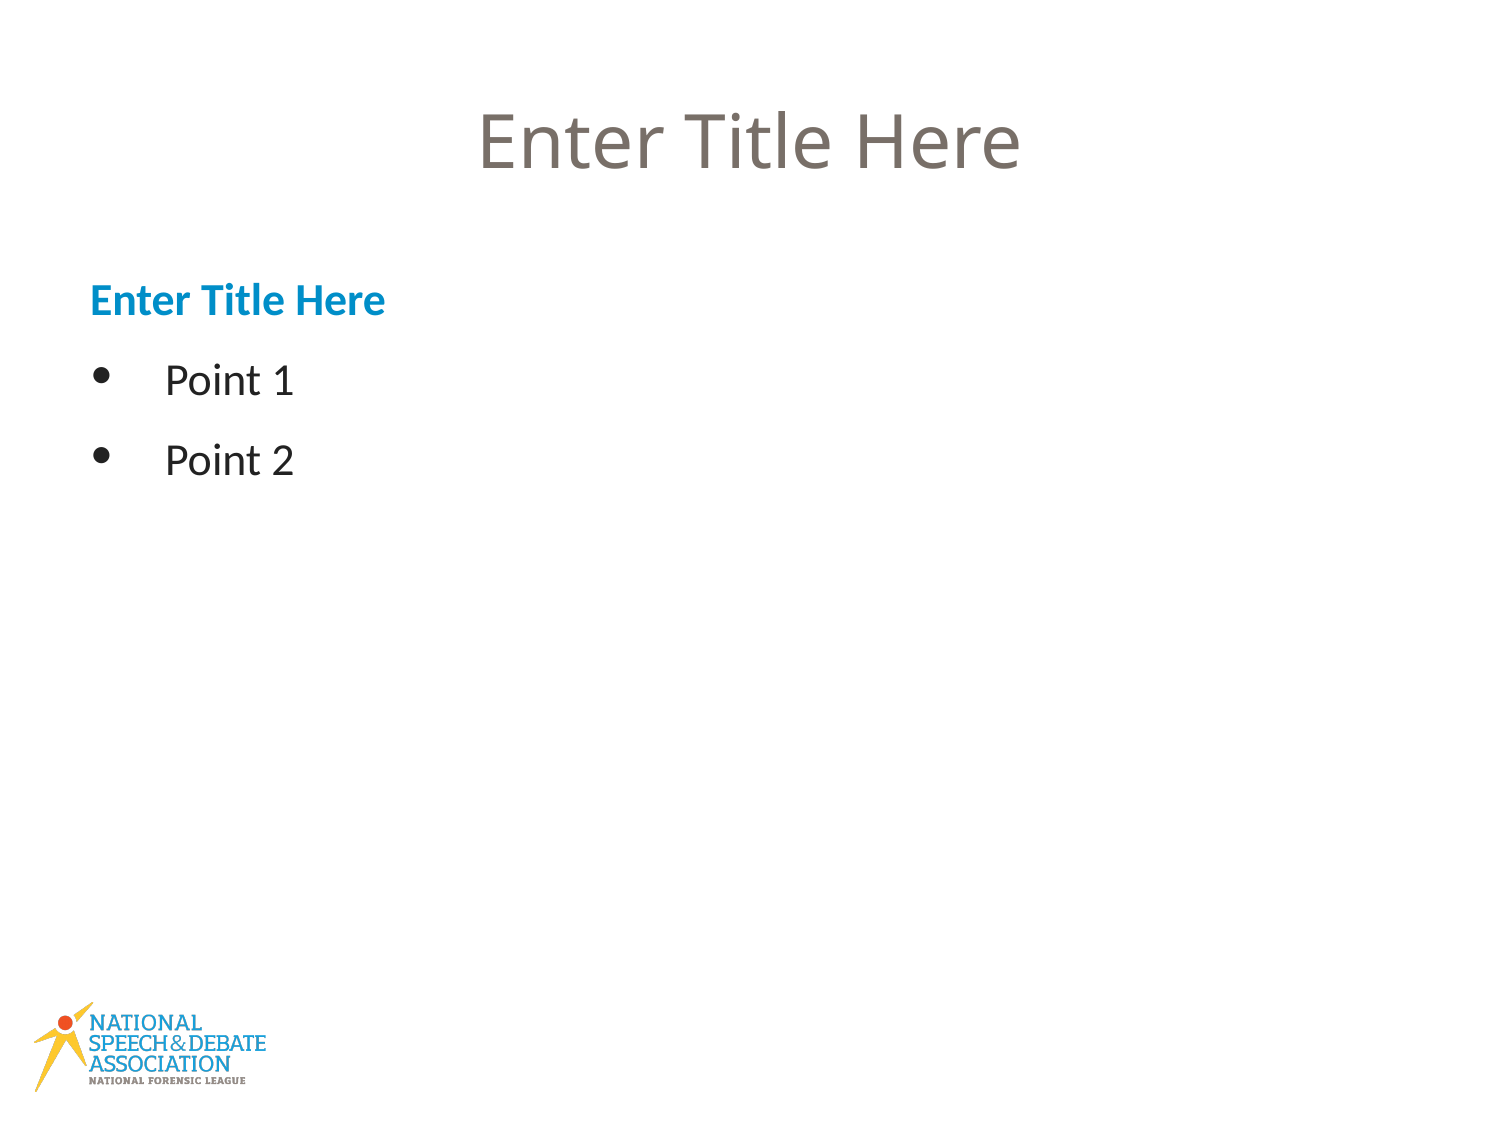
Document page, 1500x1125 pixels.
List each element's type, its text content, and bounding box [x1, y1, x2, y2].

picture [33, 1002, 266, 1092]
text_box Enter Title Here [74, 45, 1425, 233]
text_box Enter Title Here Point 1 Point 2 [74, 262, 1425, 1005]
